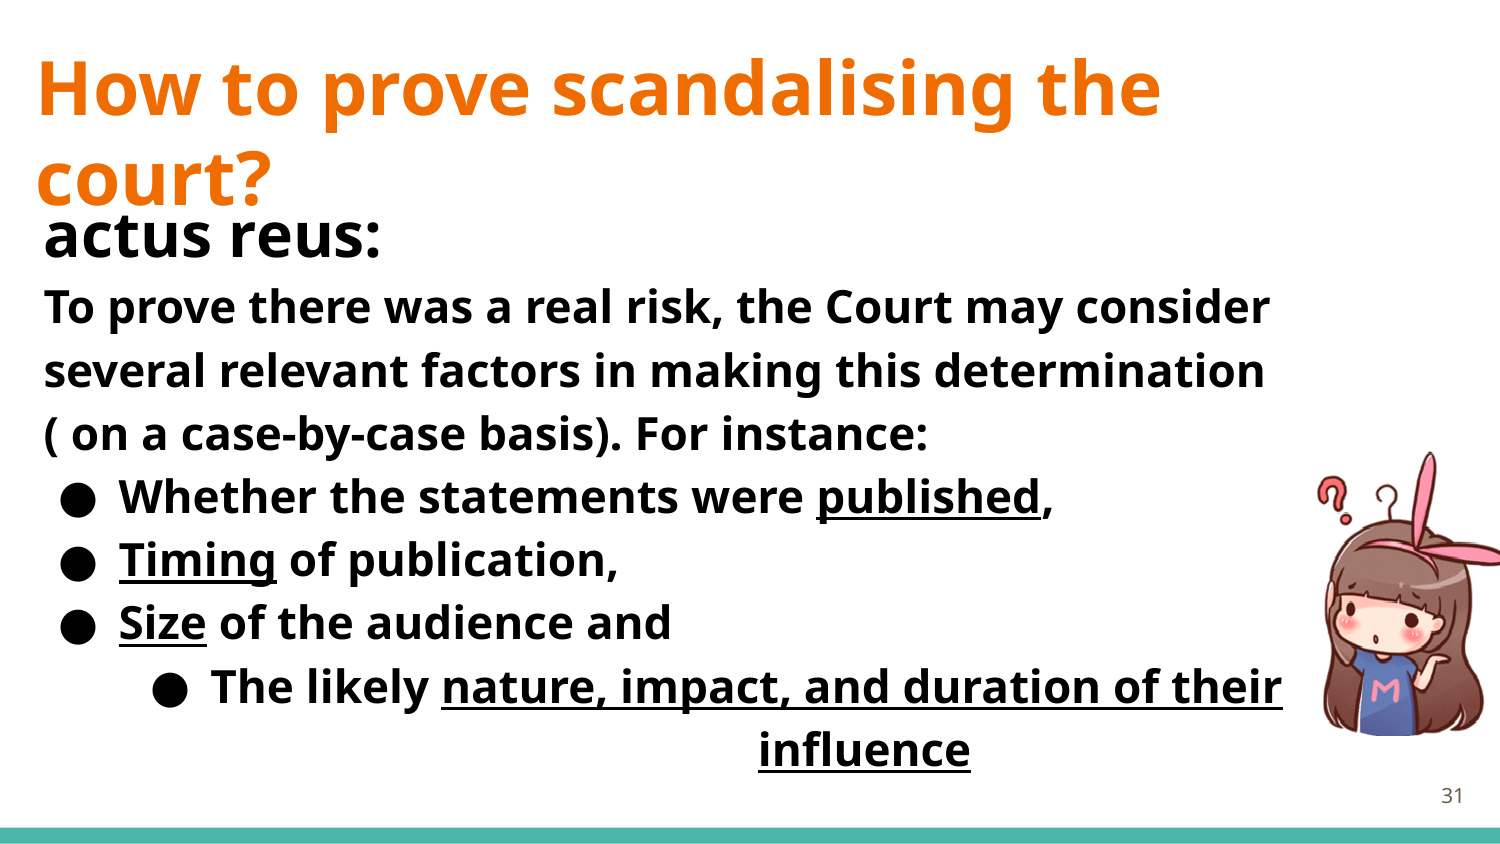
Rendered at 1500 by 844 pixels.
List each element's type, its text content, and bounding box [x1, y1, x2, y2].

list actus reus: To prove there was a real risk, the Court may consider several relevant factors in making this determination ( on a case-by-case basis). For instance: Whether the statements were published, Timing of publication, Size of the audience and The likely nature, impact, and duration of their influence Wong Yeung Ng v Secretary of Justice [28, 168, 1299, 711]
slide_number 31 [1389, 764, 1480, 830]
picture [1246, 409, 1500, 752]
title How to prove scandalising the court? [20, 25, 1419, 142]
